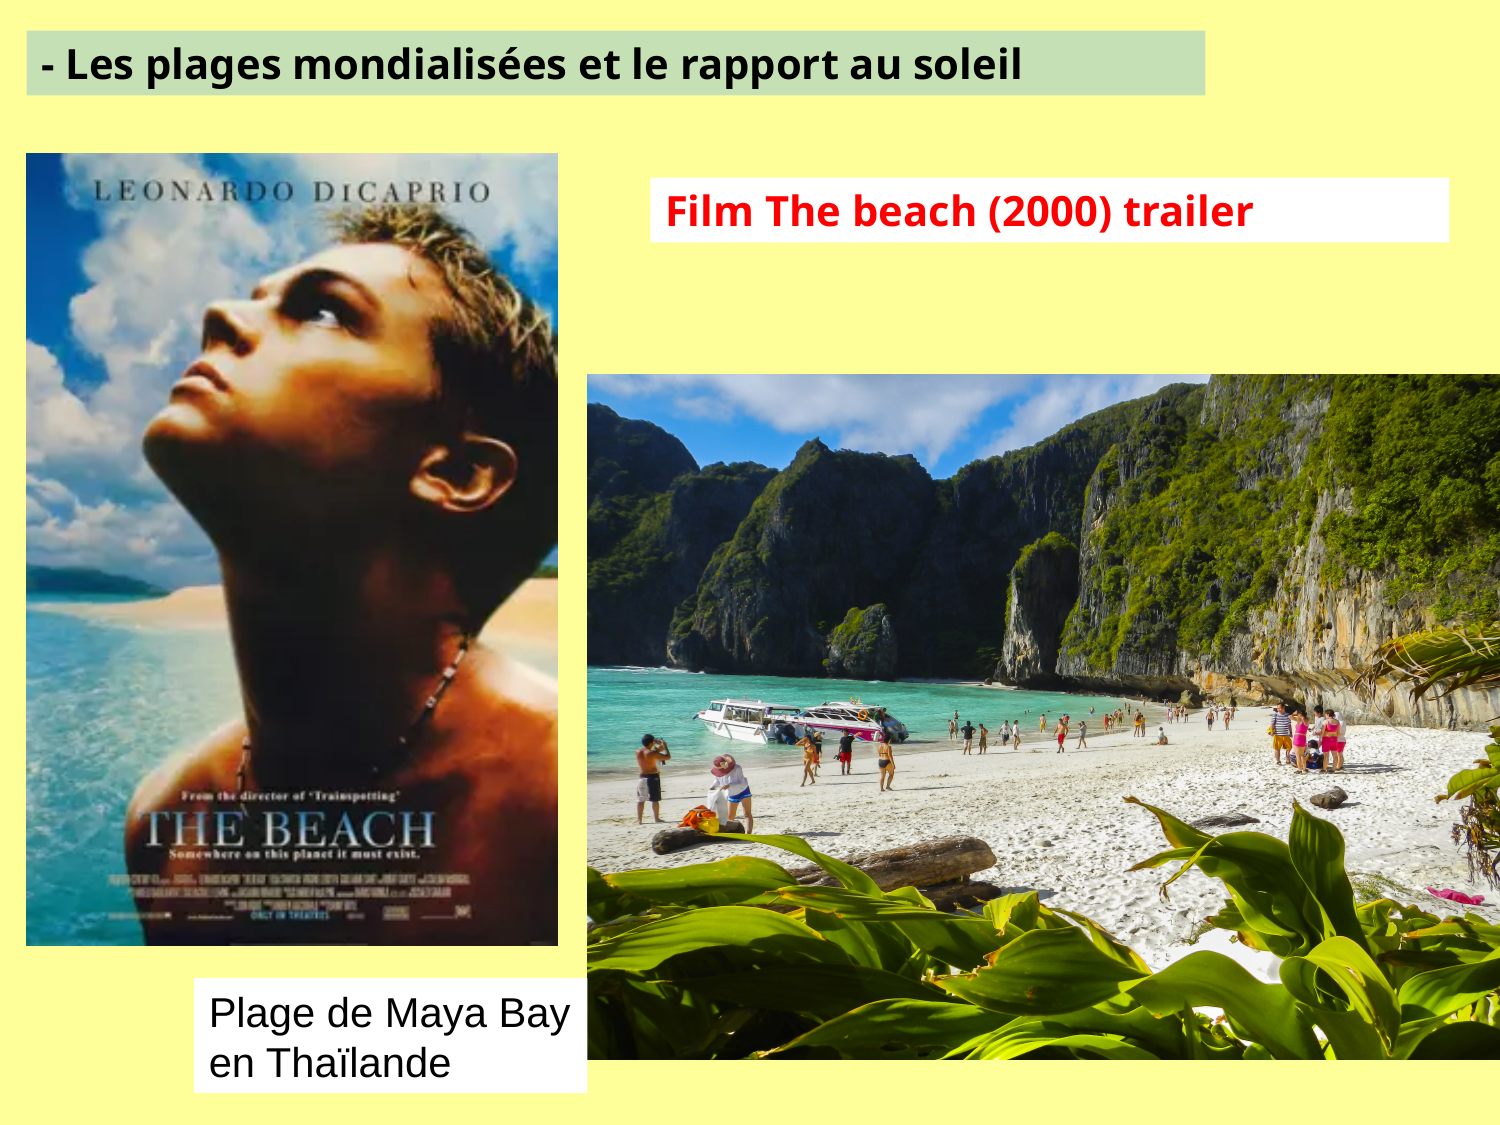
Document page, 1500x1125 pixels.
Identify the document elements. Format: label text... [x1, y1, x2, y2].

text_box Plage de Maya Bay en Thaïlande [194, 978, 588, 1093]
picture [587, 374, 1500, 1060]
text_box - Les plages mondialisées et le rapport au soleil [26, 30, 1206, 96]
picture [26, 153, 558, 946]
text_box Film The beach (2000) trailer [650, 177, 1450, 243]
